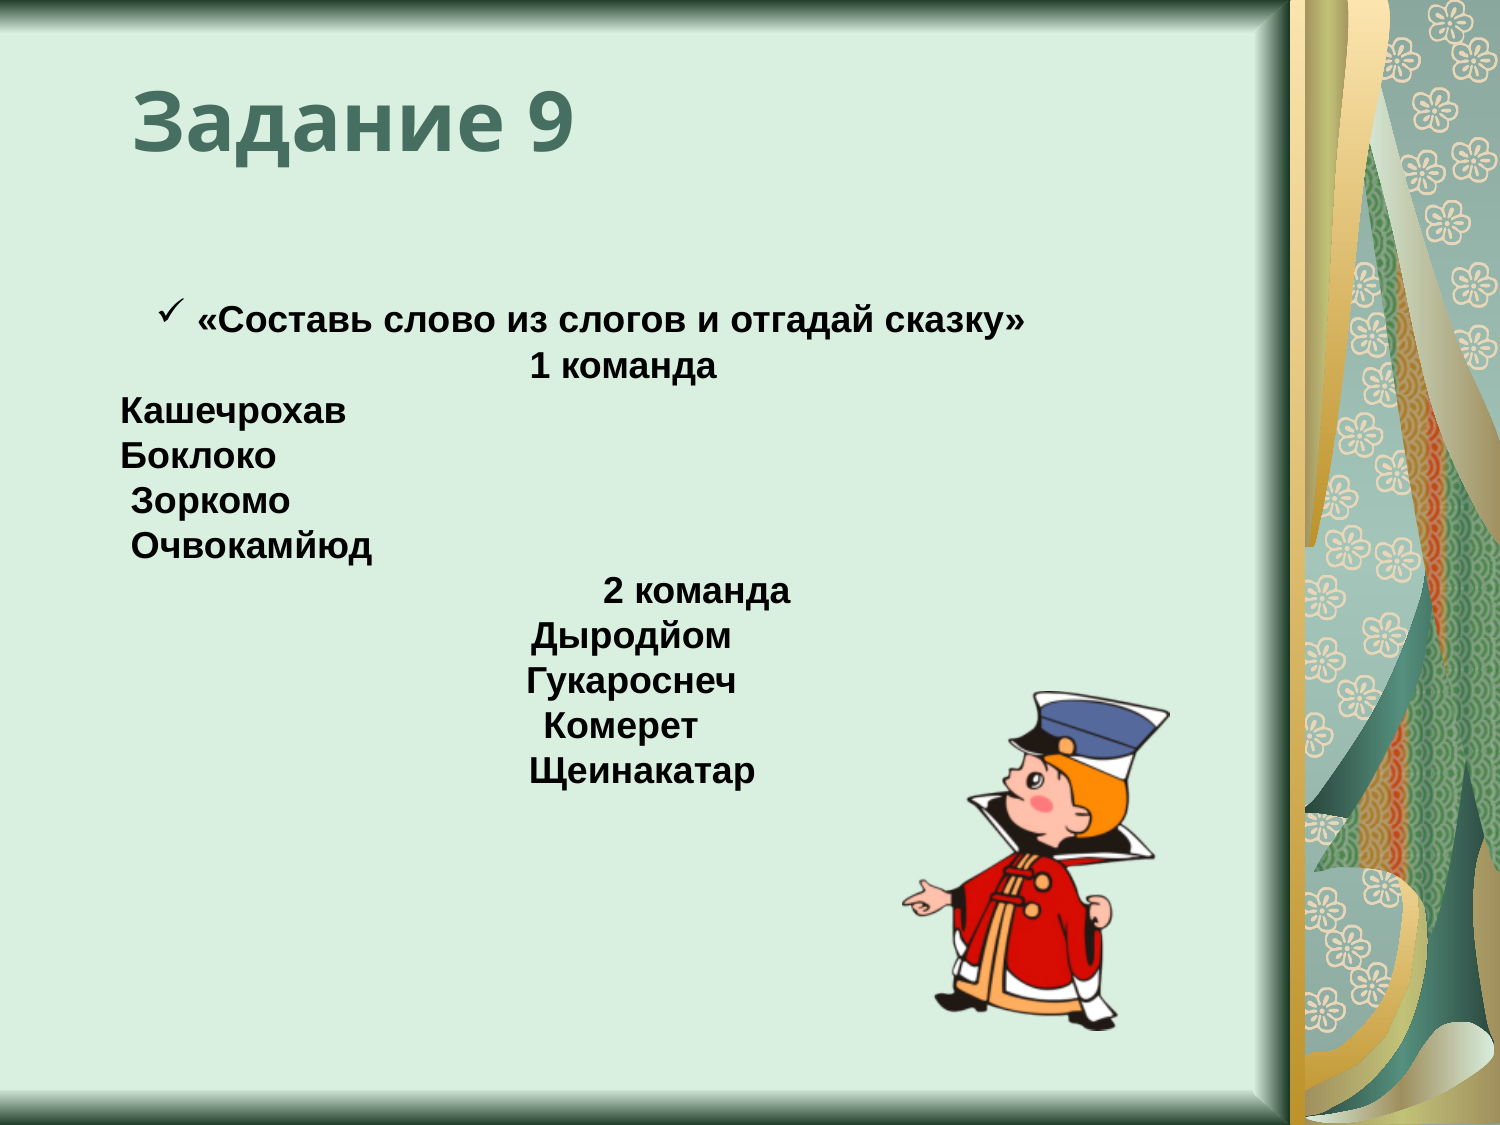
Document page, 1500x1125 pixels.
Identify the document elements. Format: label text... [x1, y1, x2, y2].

text_box Задание 9 [117, 58, 713, 177]
picture [1314, 144, 1500, 936]
picture [902, 691, 1171, 1031]
text_box «Составь слово из слогов и отгадай сказку» 1 команда Кашечрохав Боклоко Зоркомо Очвокамйюд 2 команда Дыродйом Гукароснеч Комерет Щеинакатар [46, 292, 1200, 541]
